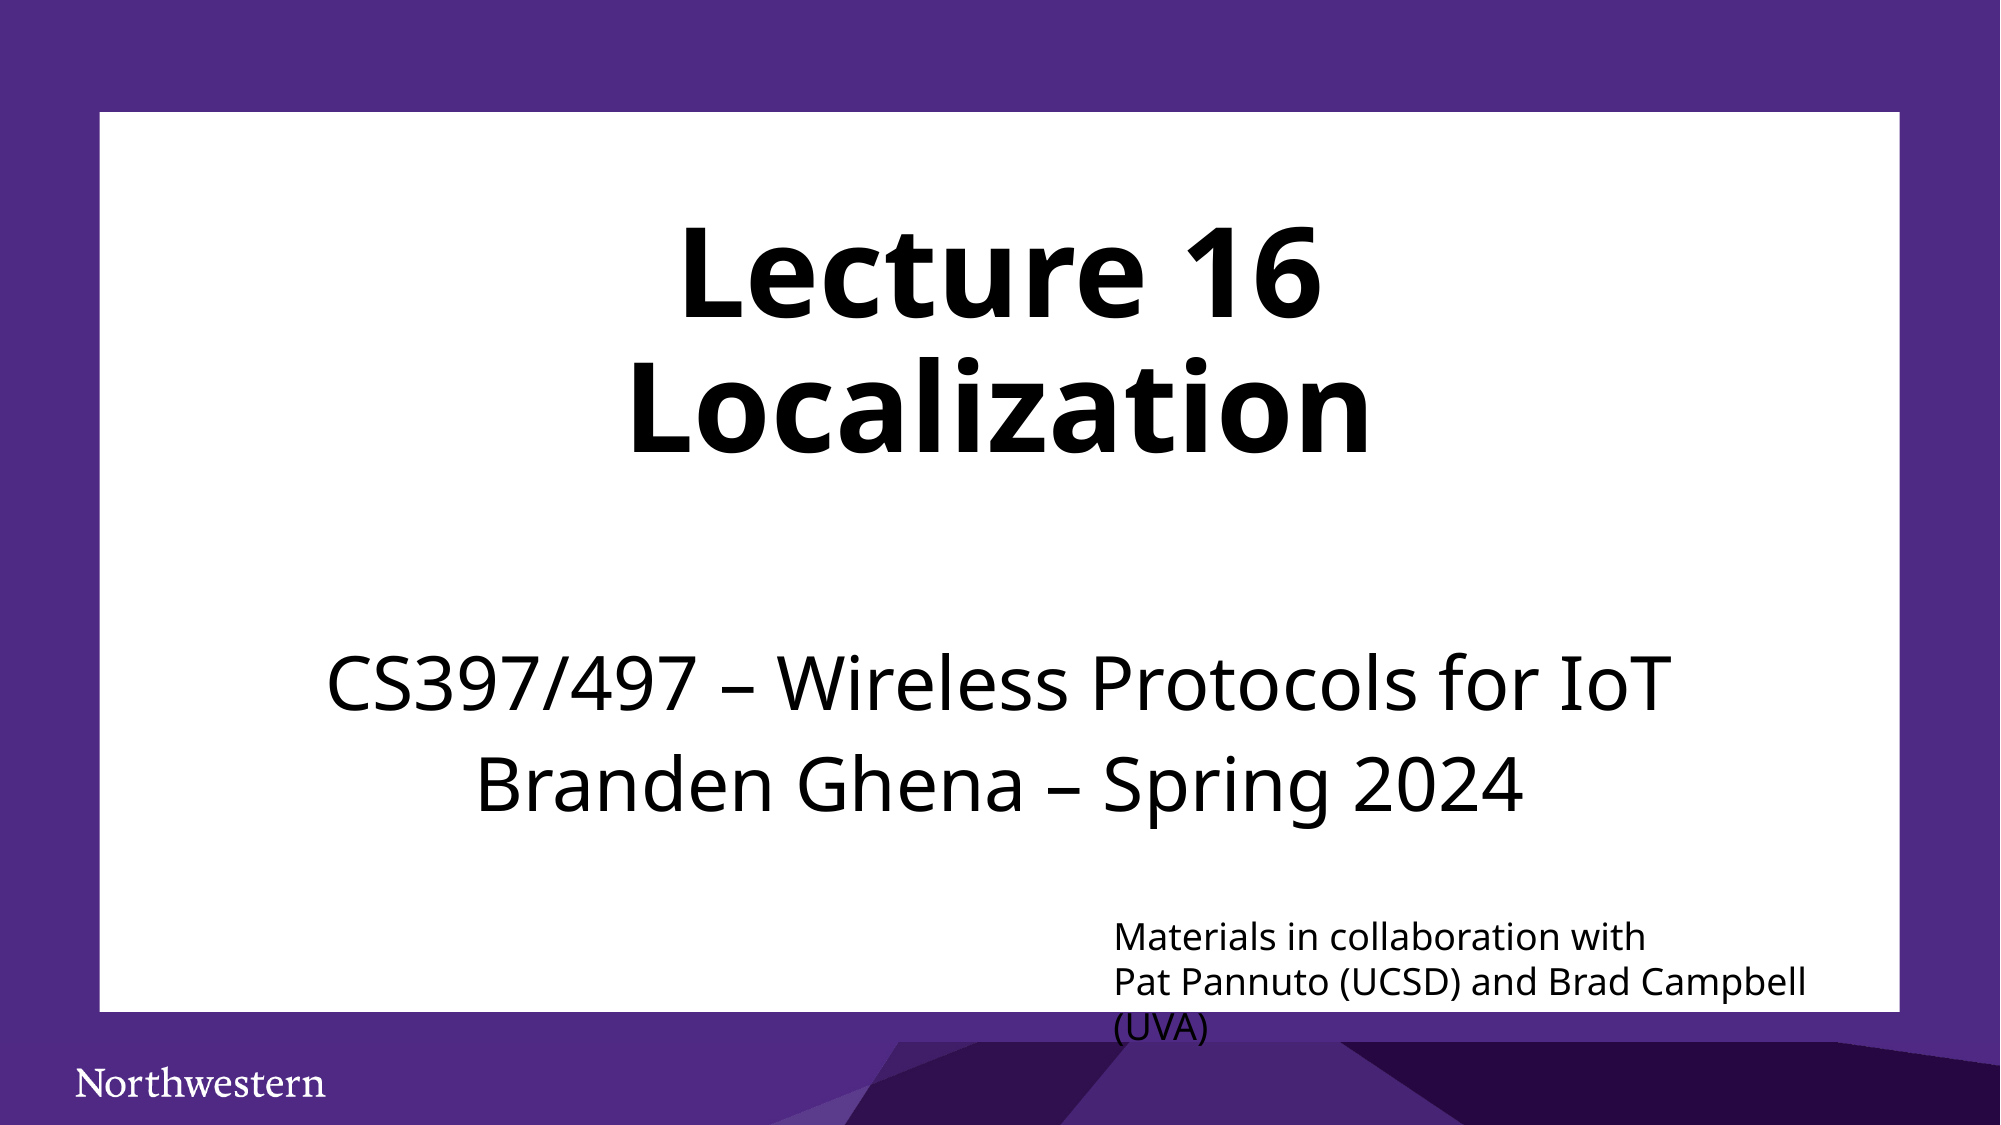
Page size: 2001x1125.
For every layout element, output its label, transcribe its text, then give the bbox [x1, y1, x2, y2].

subtitle CS397/497 – Wireless Protocols for IoT Branden Ghena – Spring 2024 [99, 637, 1900, 863]
text_box Materials in collaboration with Pat Pannuto (UCSD) and Brad Campbell (UVA) [1098, 905, 1900, 1056]
title Lecture 16 Localization [99, 112, 1900, 488]
picture [0, 1042, 2000, 1125]
